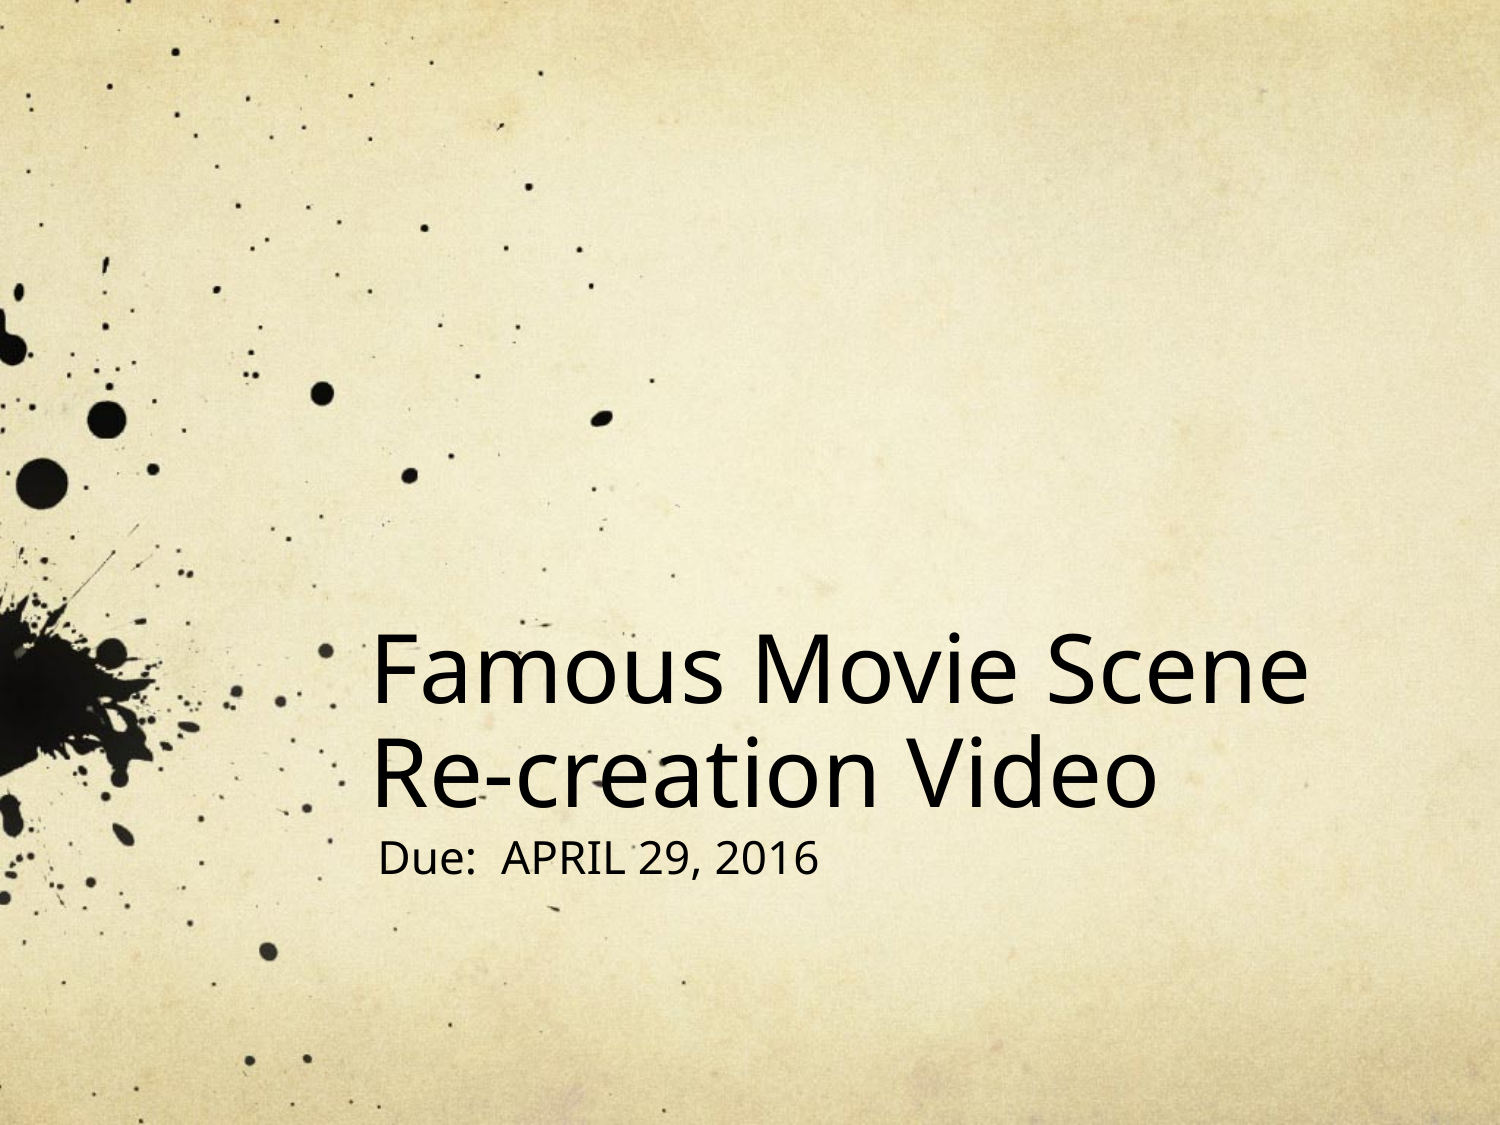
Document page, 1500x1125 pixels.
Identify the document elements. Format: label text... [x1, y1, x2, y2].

picture [0, 0, 1500, 1125]
subtitle Due: APRIL 29, 2016 [362, 829, 1425, 1023]
title Famous Movie Scene Re-creation Video [362, 512, 1425, 827]
